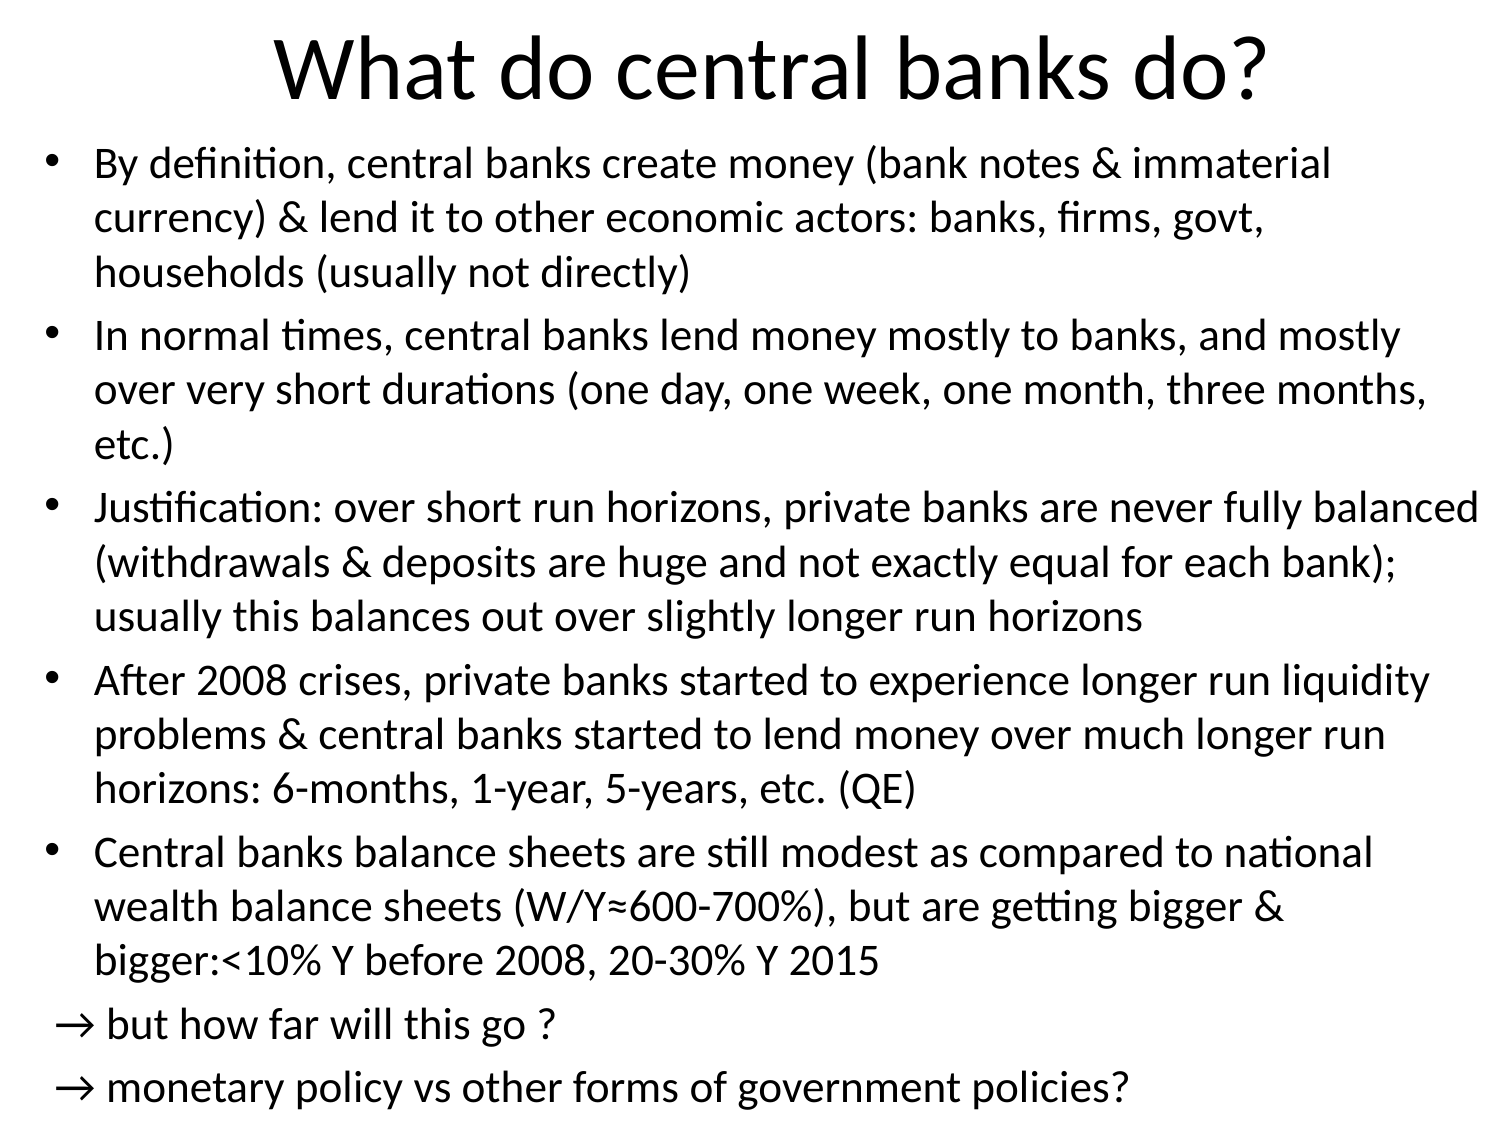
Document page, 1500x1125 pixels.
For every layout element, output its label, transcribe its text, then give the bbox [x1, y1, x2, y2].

list By definition, central banks create money (bank notes & immaterial currency) & lend it to other economic actors: banks, firms, govt, households (usually not directly) In normal times, central banks lend money mostly to banks, and mostly over very short durations (one day, one week, one month, three months, etc.) Justification: over short run horizons, private banks are never fully balanced (withdrawals & deposits are huge and not exactly equal for each bank); usually this balances out over slightly longer run horizons After 2008 crises, private banks started to experience longer run liquidity problems & central banks started to lend money over much longer run horizons: 6-months, 1-year, 5-years, etc. (QE) Central banks balance sheets are still modest as compared to national wealth balance sheets (W/Y≈600-700%), but are getting bigger & bigger:<10% Y before 2008, 20-30% Y 2015 → but how far will this go ? → monetary policy vs other forms of government policies? [29, 125, 1500, 1125]
title What do central banks do? [75, 0, 1471, 125]
